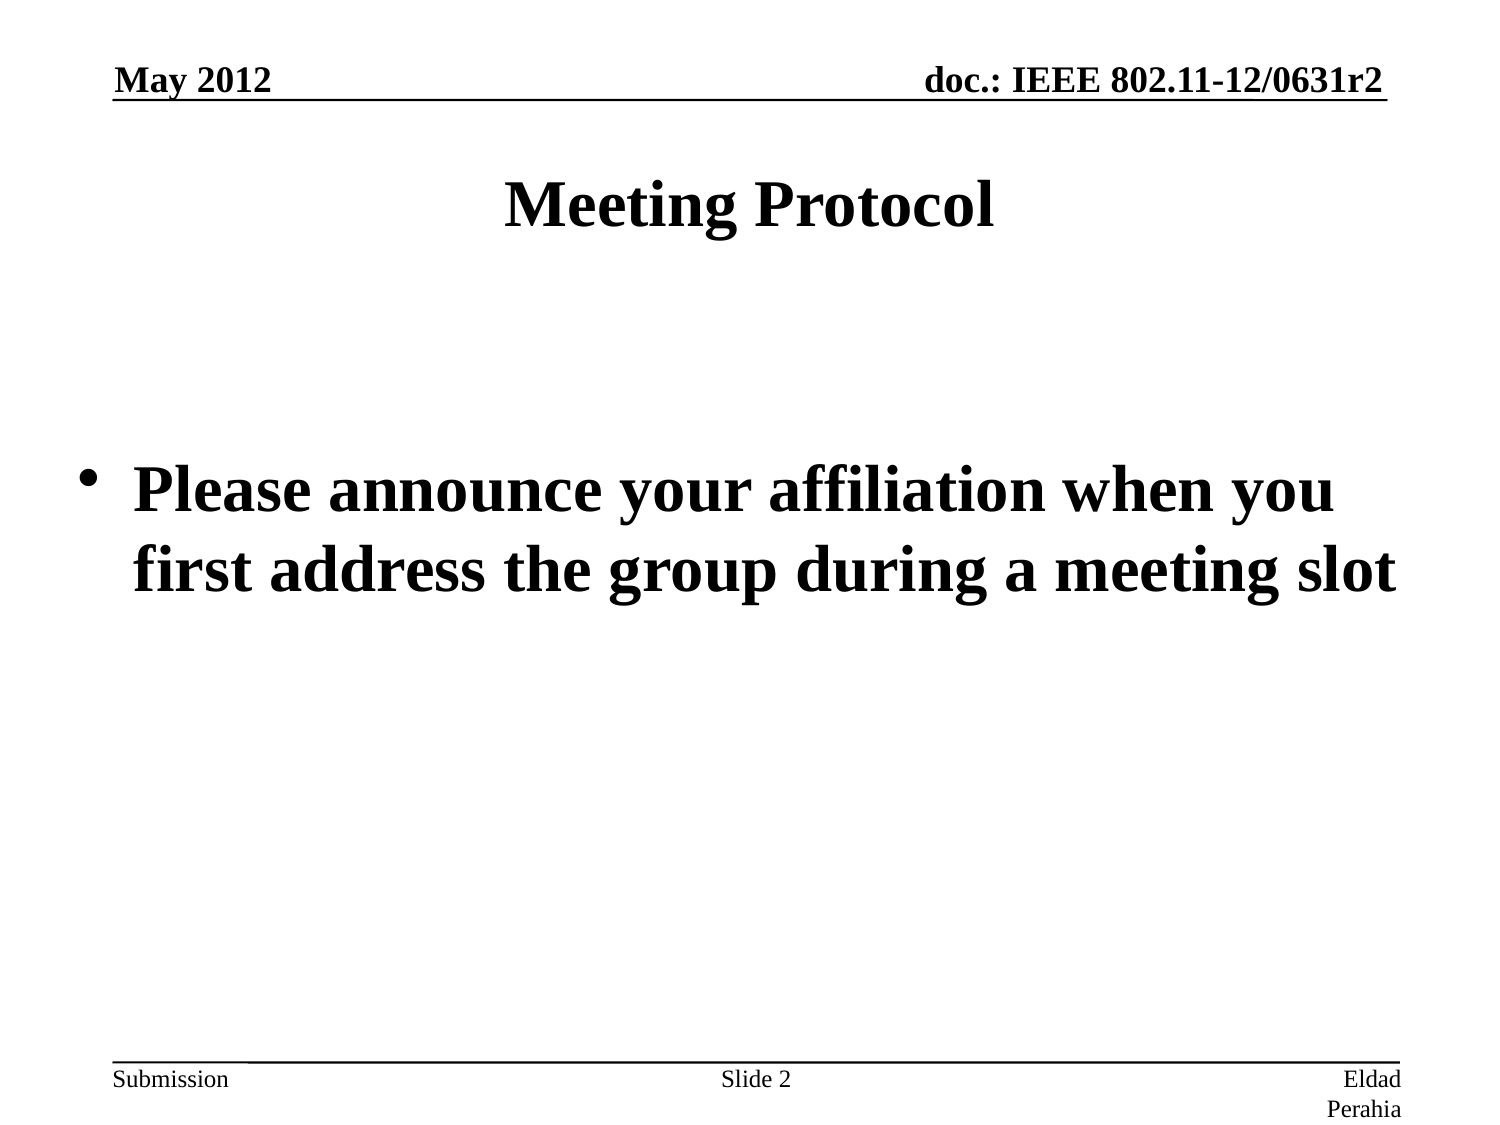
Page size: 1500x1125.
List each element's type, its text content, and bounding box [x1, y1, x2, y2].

footer Eldad Perahia, Intel Corporation [1324, 1061, 1402, 1093]
slide_number Slide 2 [712, 1061, 800, 1093]
text_box Meeting Protocol [112, 112, 1388, 288]
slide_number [114, 0, 274, 101]
text_box Please announce your affiliation when you first address the group during a meeting slot [62, 437, 1450, 713]
